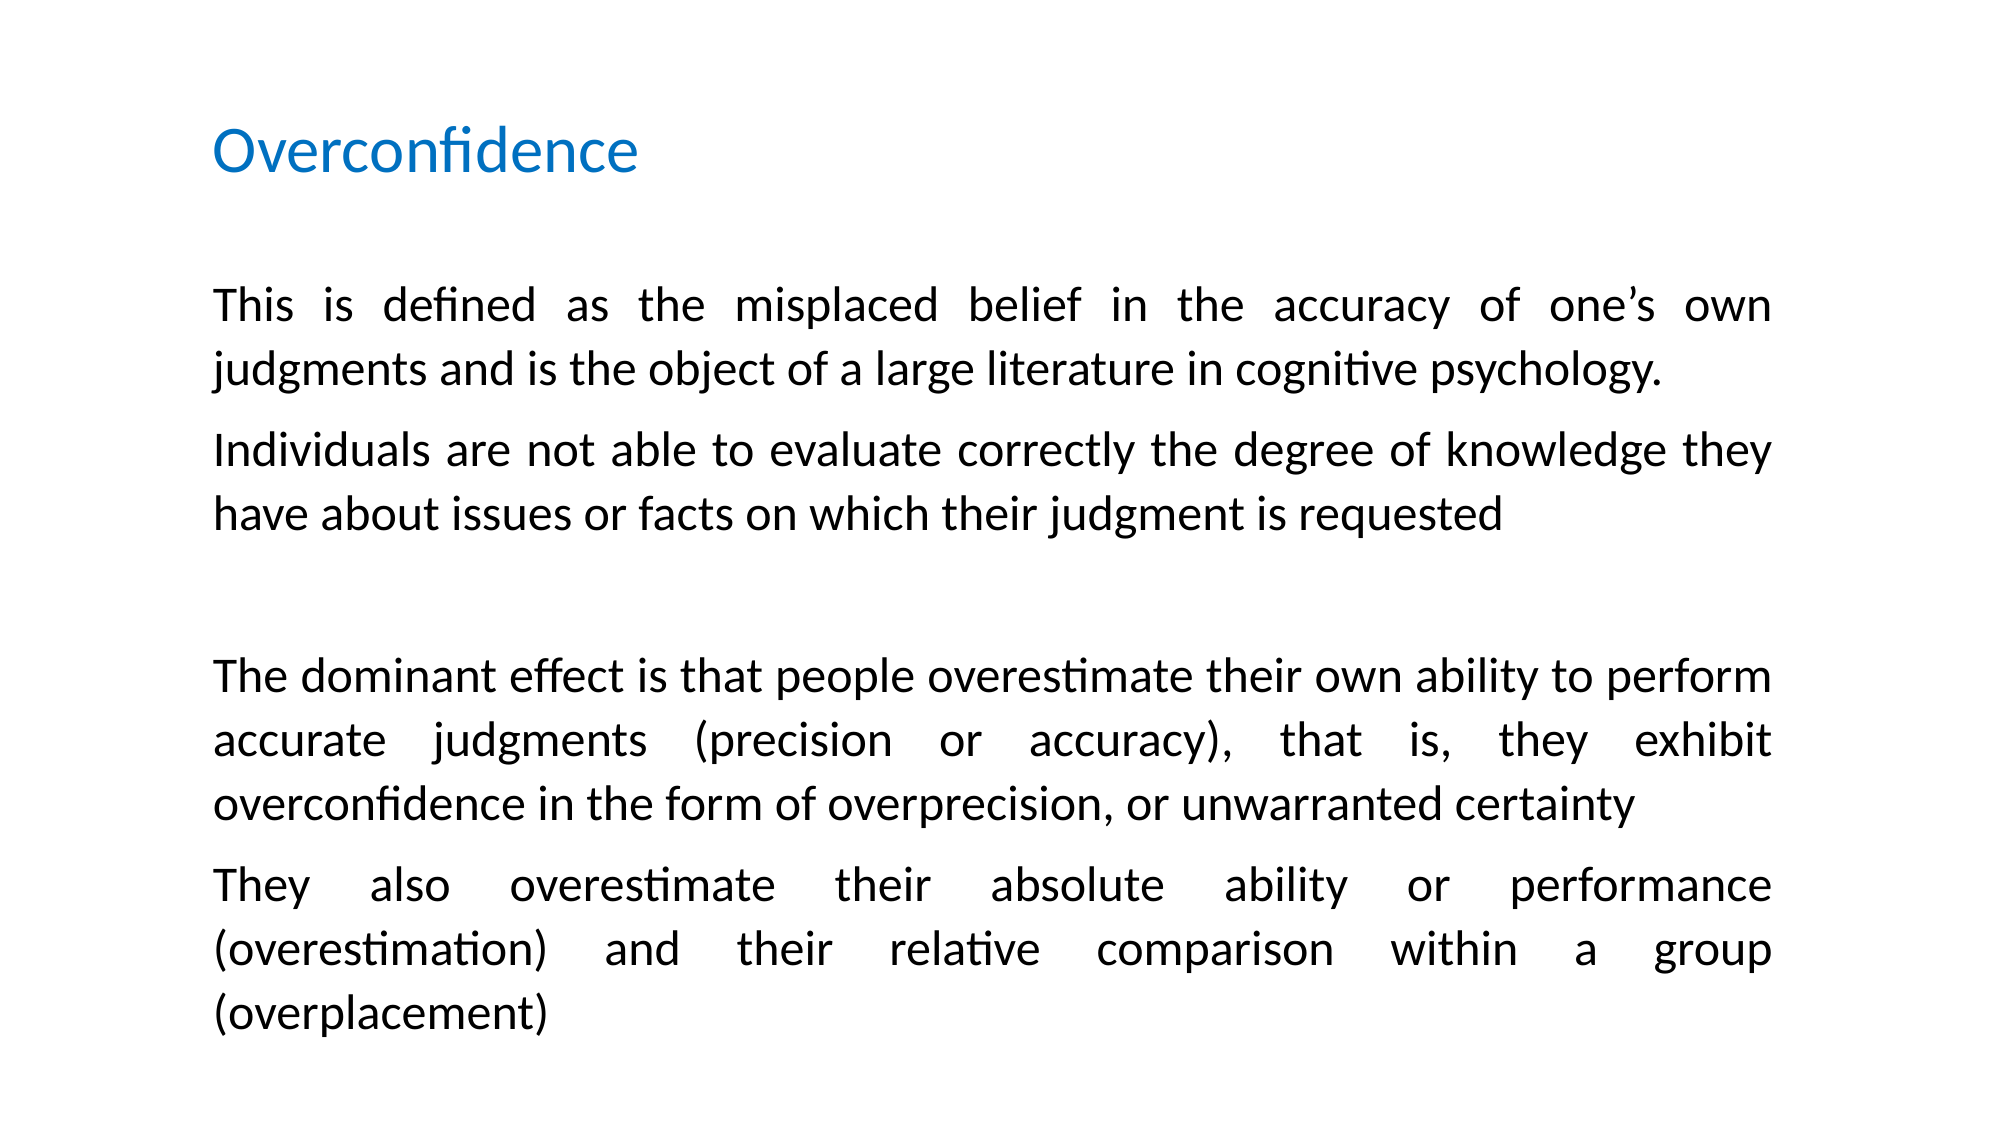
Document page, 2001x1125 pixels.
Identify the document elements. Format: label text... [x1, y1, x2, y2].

text_box Overconfidence This is defined as the misplaced belief in the accuracy of one’s own judgments and is the object of a large literature in cognitive psychology. Individuals are not able to evaluate correctly the degree of knowledge they have about issues or facts on which their judgment is requested The dominant effect is that people overestimate their own ability to perform accurate judgments (precision or accuracy), that is, they exhibit overconfidence in the form of overprecision, or unwarranted certainty They also overestimate their absolute ability or performance (overestimation) and their relative comparison within a group (overplacement) [198, 93, 1789, 1048]
